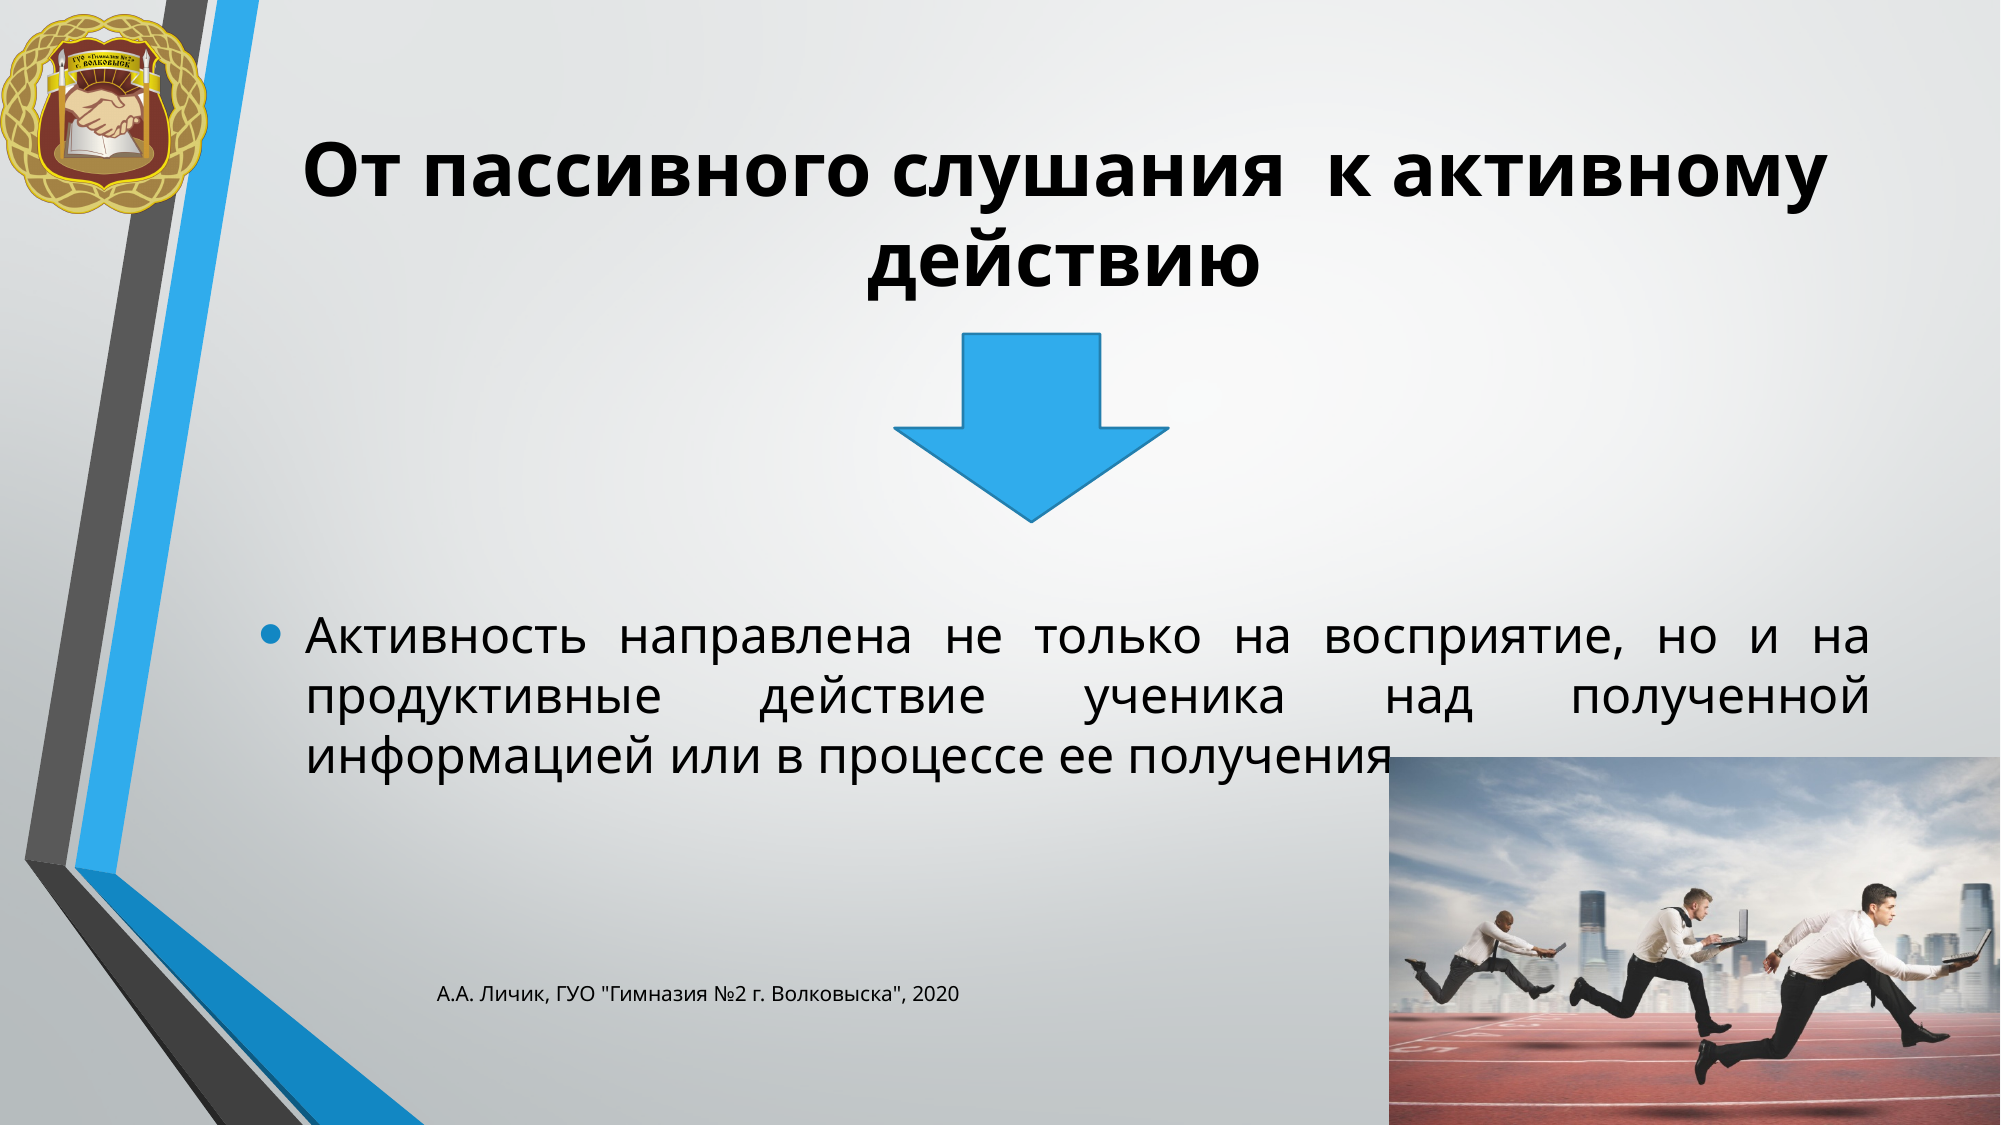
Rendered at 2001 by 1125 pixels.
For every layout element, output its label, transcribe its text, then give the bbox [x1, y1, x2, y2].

picture [0, 14, 208, 215]
title От пассивного слушания к активному действию [243, 112, 1887, 400]
footer А.А. Личик, ГУО "Гимназия №2 г. Волковыска", 2020 [421, 965, 1389, 1025]
list Активность направлена не только на восприятие, но и на продуктивные действие ученика над полученной информацией или в процессе ее получения. [243, 437, 1887, 950]
picture [1389, 757, 2000, 1125]
text_box [893, 332, 1170, 524]
